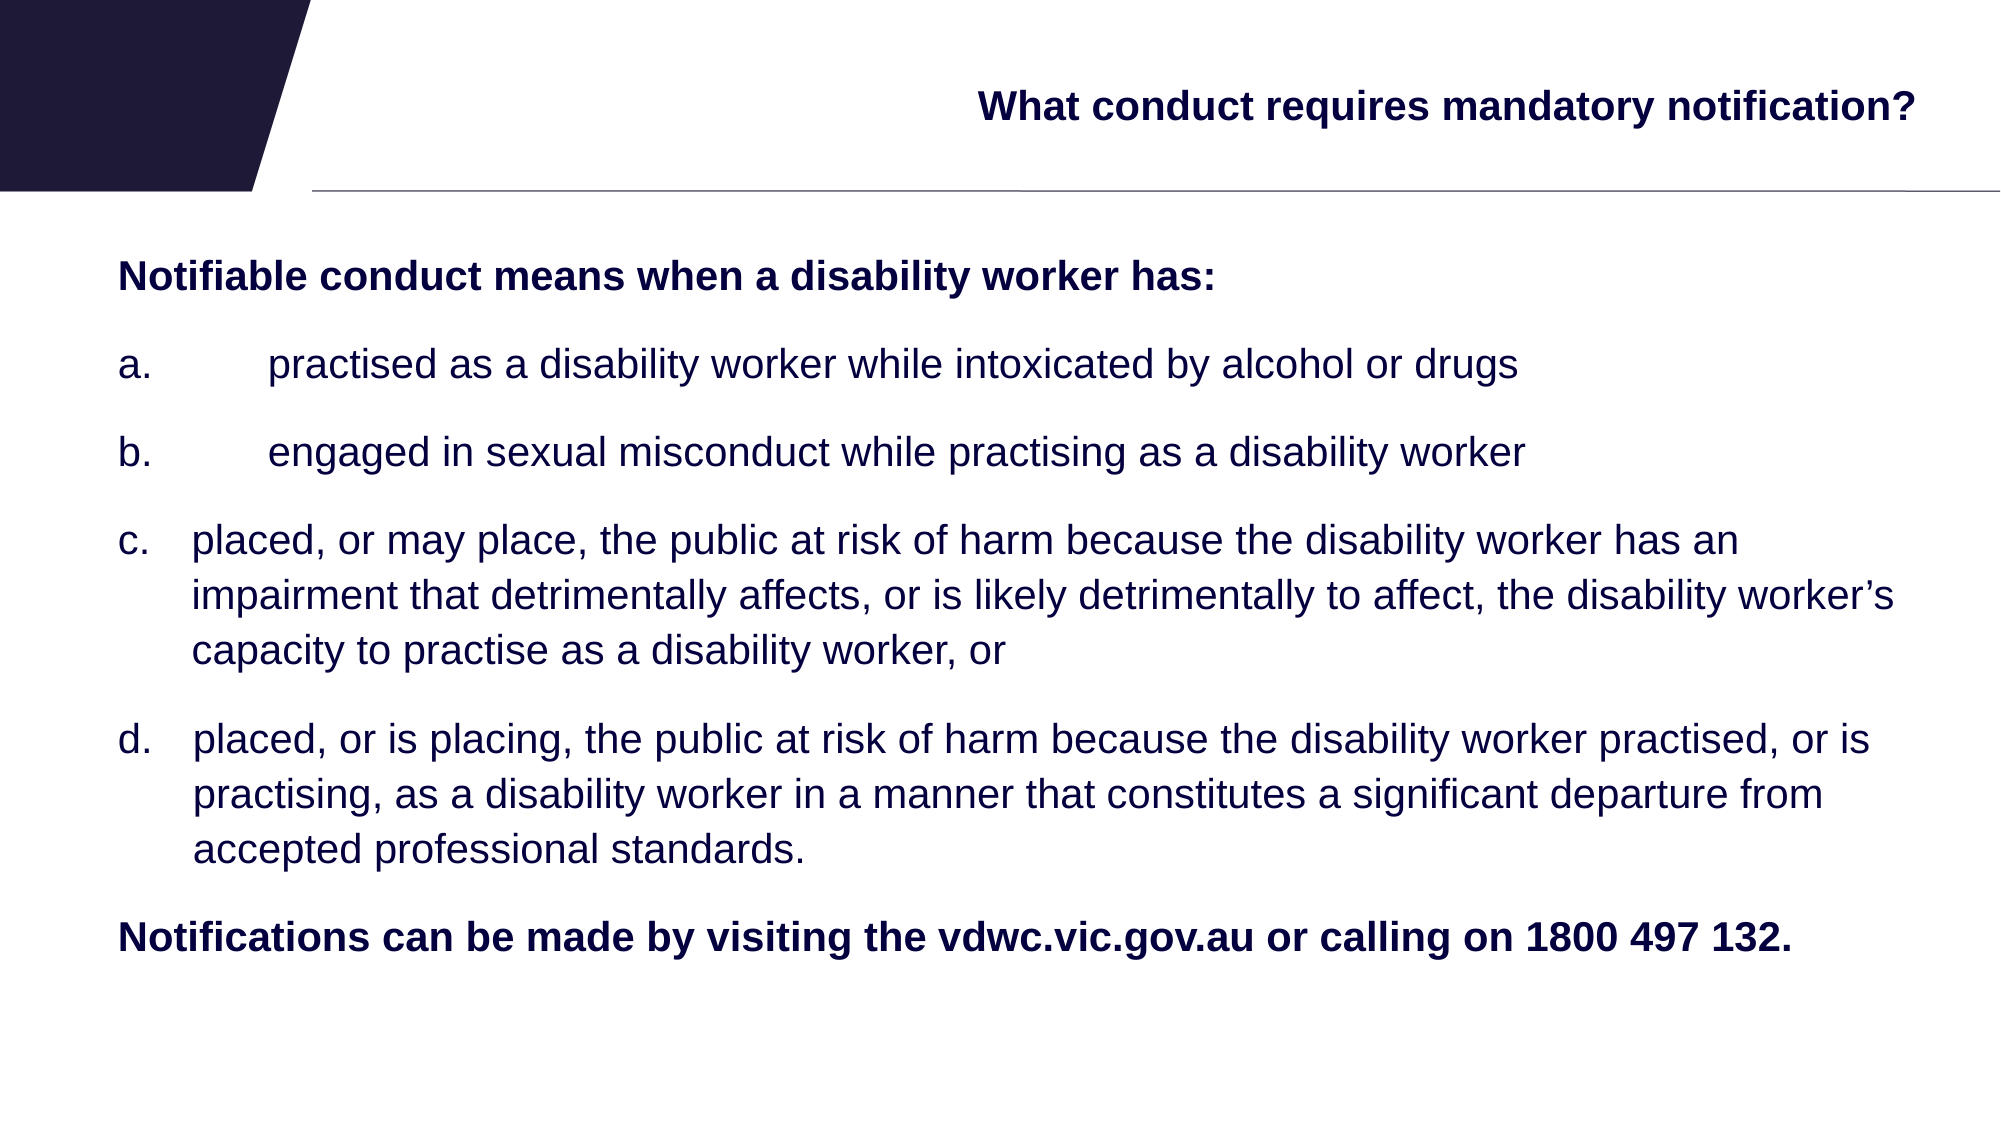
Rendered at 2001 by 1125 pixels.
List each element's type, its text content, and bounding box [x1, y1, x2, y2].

title What conduct requires mandatory notification? [354, 44, 1918, 163]
picture [0, 0, 2001, 1125]
list Notifiable conduct means when a disability worker has: a. practised as a disability worker while intoxicated by alcohol or drugs b. engaged in sexual misconduct while practising as a disability worker c. placed, or may place, the public at risk of harm because the disability worker has an impairment that detrimentally affects, or is likely detrimentally to affect, the disability worker’s capacity to practise as a disability worker, or placed, or is placing, the public at risk of harm because the disability worker practised, or is practising, as a disability worker in a manner that constitutes a significant departure from accepted professional standards. Notifications can be made by visiting the vdwc.vic.gov.au or calling on 1800 497 132. [117, 243, 1918, 1041]
